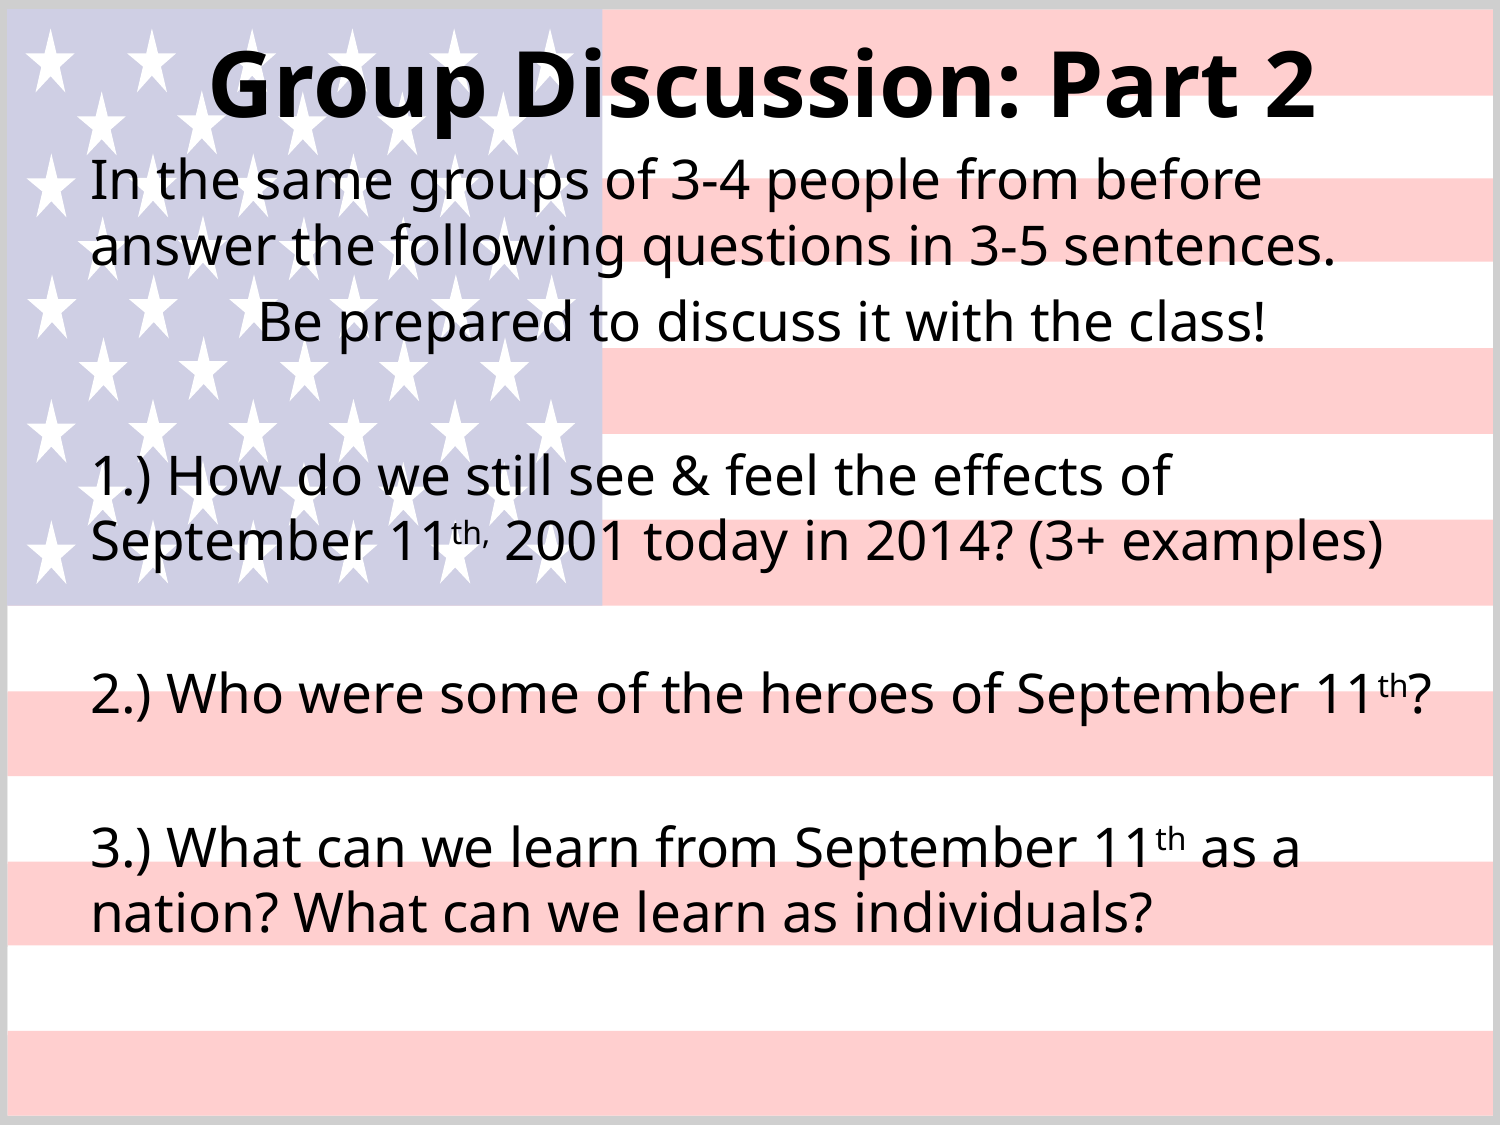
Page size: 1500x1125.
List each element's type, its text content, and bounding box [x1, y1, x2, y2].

title Group Discussion: Part 2 [87, 12, 1438, 137]
list In the same groups of 3-4 people from before answer the following questions in 3-5 sentences. Be prepared to discuss it with the class! 1.) How do we still see & feel the effects of September 11th, 2001 today in 2014? (3+ examples) 2.) Who were some of the heroes of September 11th? 3.) What can we learn from September 11th as a nation? What can we learn as individuals? [75, 137, 1450, 1013]
